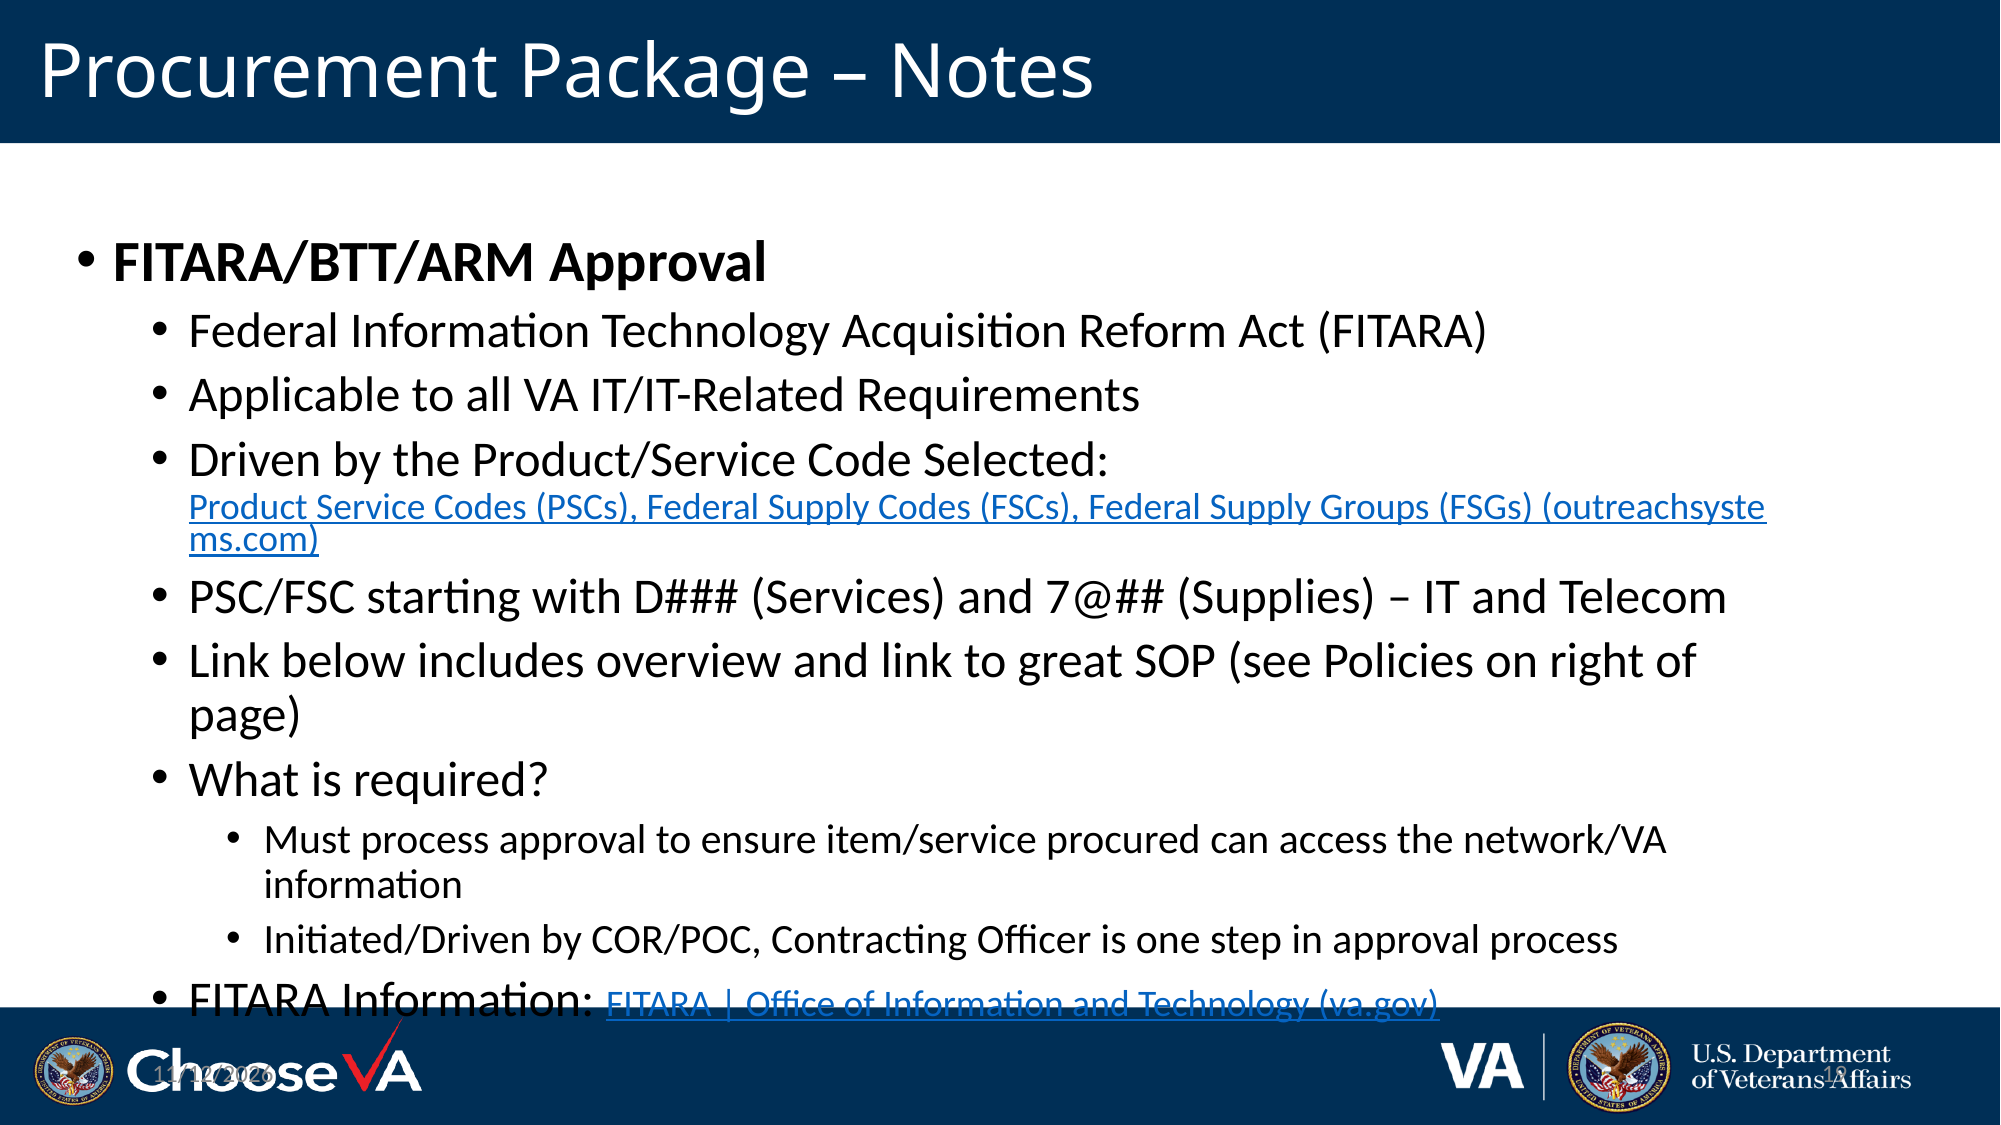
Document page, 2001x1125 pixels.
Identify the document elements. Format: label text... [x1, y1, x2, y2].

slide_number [137, 1042, 588, 1103]
slide_number 19 [1412, 1042, 1863, 1103]
picture [1434, 1014, 1917, 1120]
title Procurement Package – Notes [23, 22, 1927, 124]
list FITARA/BTT/ARM Approval Federal Information Technology Acquisition Reform Act (FITARA) Applicable to all VA IT/IT-Related Requirements Driven by the Product/Service Code Selected: Product Service Codes (PSCs), Federal Supply Codes (FSCs), Federal Supply Groups (FSGs) (outreachsystems.com) PSC/FSC starting with D### (Services) and 7@## (Supplies) – IT and Telecom Link below includes overview and link to great SOP (see Policies on right of page) What is required? Must process approval to ensure item/service procured can access the network/VA information Initiated/Driven by COR/POC, Contracting Officer is one step in approval process FITARA Information: FITARA | Office of Information and Technology (va.gov) [60, 223, 1786, 1006]
picture [33, 1015, 422, 1106]
